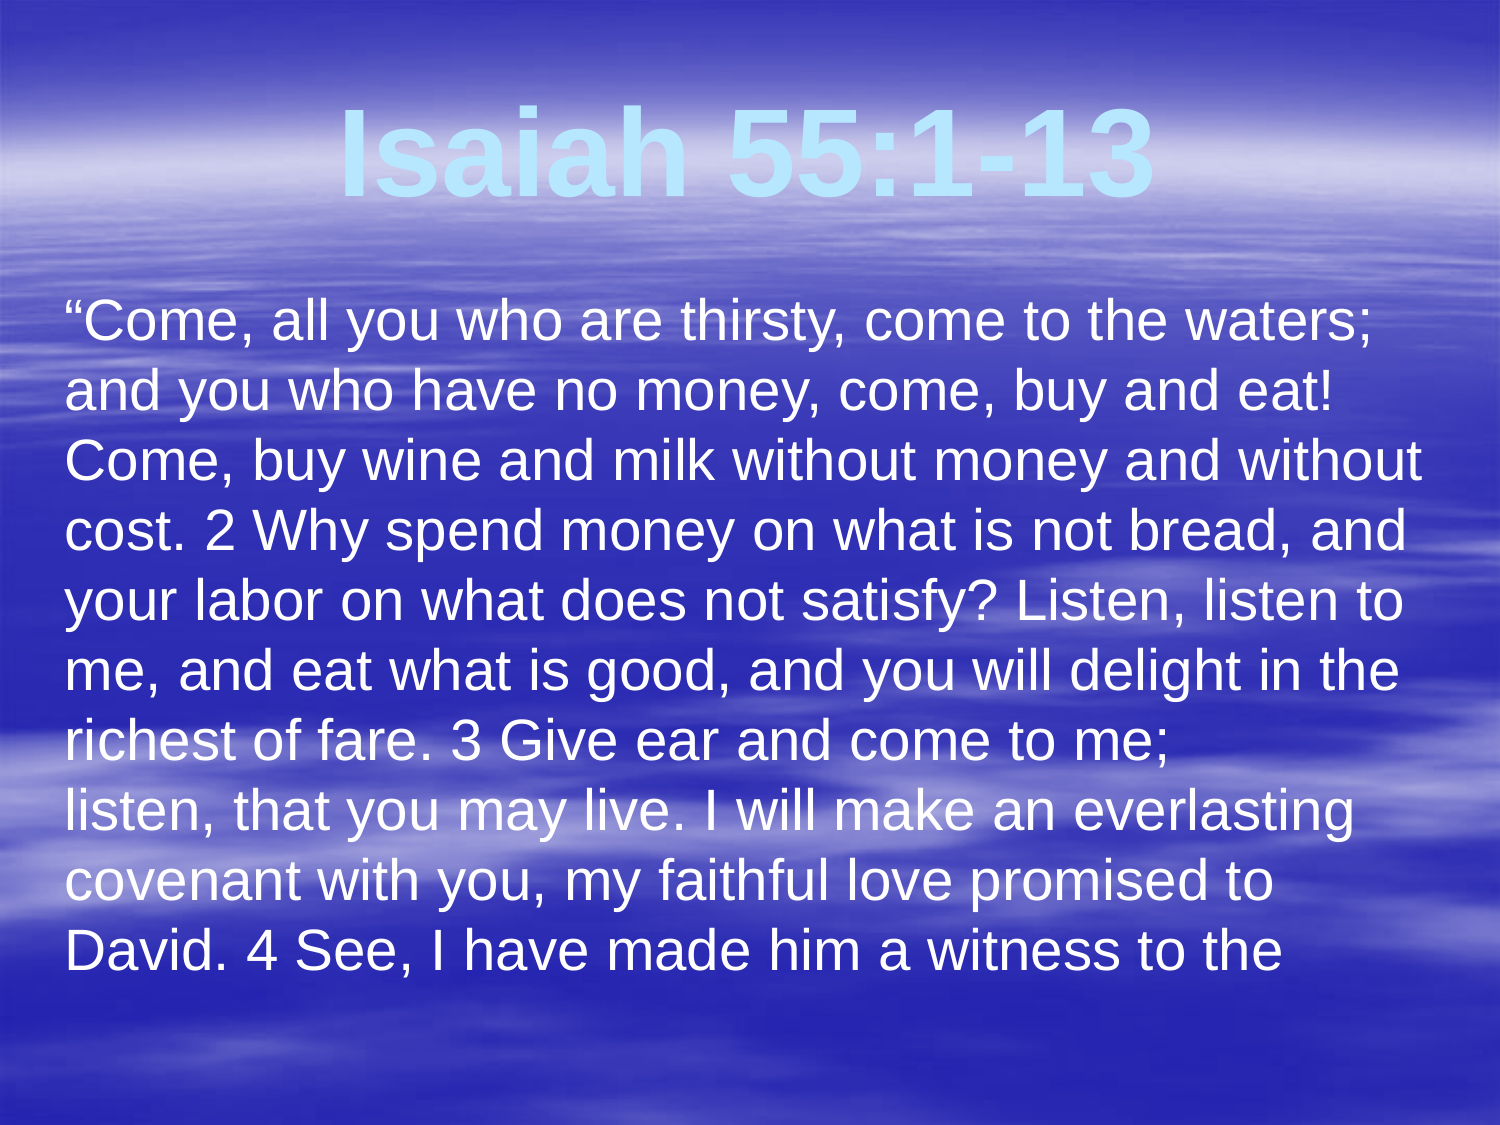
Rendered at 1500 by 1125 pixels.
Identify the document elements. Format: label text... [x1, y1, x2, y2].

list “Come, all you who are thirsty, come to the waters; and you who have no money, come, buy and eat! Come, buy wine and milk without money and without cost. 2 Why spend money on what is not bread, and your labor on what does not satisfy? Listen, listen to me, and eat what is good, and you will delight in the richest of fare. 3 Give ear and come to me; listen, that you may live. I will make an everlasting covenant with you, my faithful love promised to David. 4 See, I have made him a witness to the [49, 275, 1451, 1001]
title Isaiah 55:1-13 [49, 37, 1446, 255]
